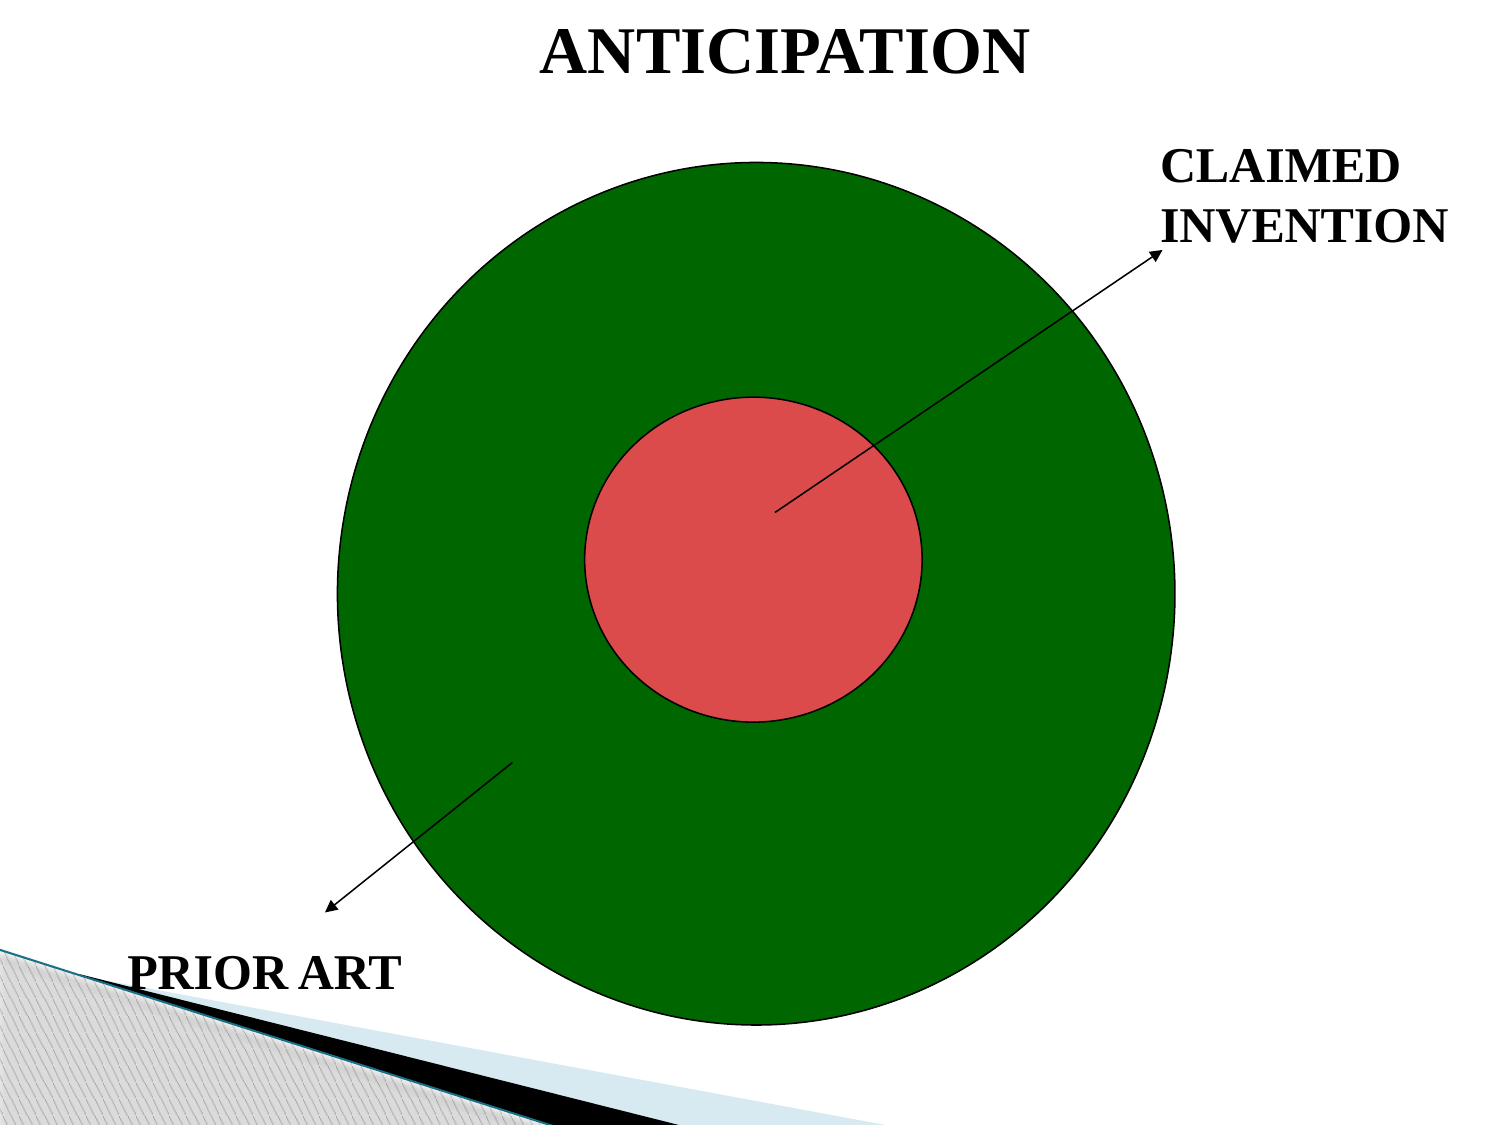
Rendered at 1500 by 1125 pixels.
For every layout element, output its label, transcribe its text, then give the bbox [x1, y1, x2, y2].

text_box [774, 249, 1163, 513]
text_box CLAIMED INVENTION [1145, 124, 1464, 260]
text_box ANTICIPATION [525, 0, 1131, 95]
text_box [584, 397, 923, 723]
text_box [324, 762, 513, 913]
text_box [337, 162, 1175, 1026]
text_box PRIOR ART [112, 931, 417, 1007]
